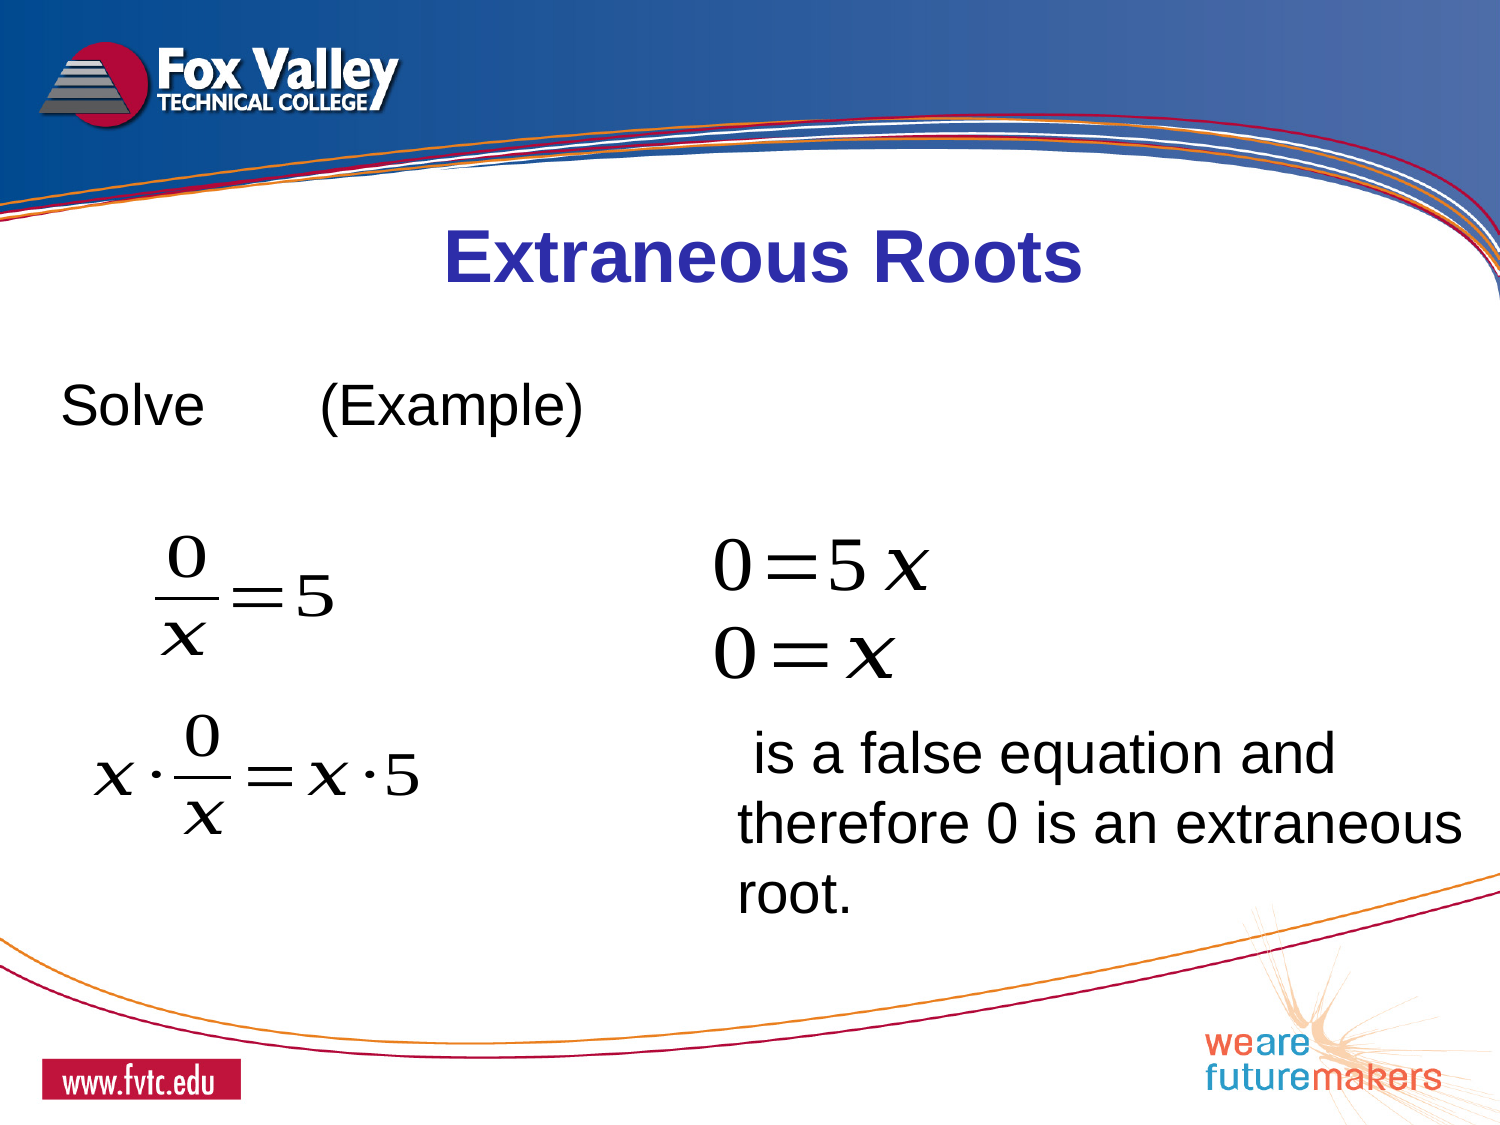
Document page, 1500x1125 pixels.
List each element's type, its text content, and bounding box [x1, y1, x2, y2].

text_box Extraneous Roots [428, 199, 1101, 305]
picture [0, 0, 1500, 1125]
